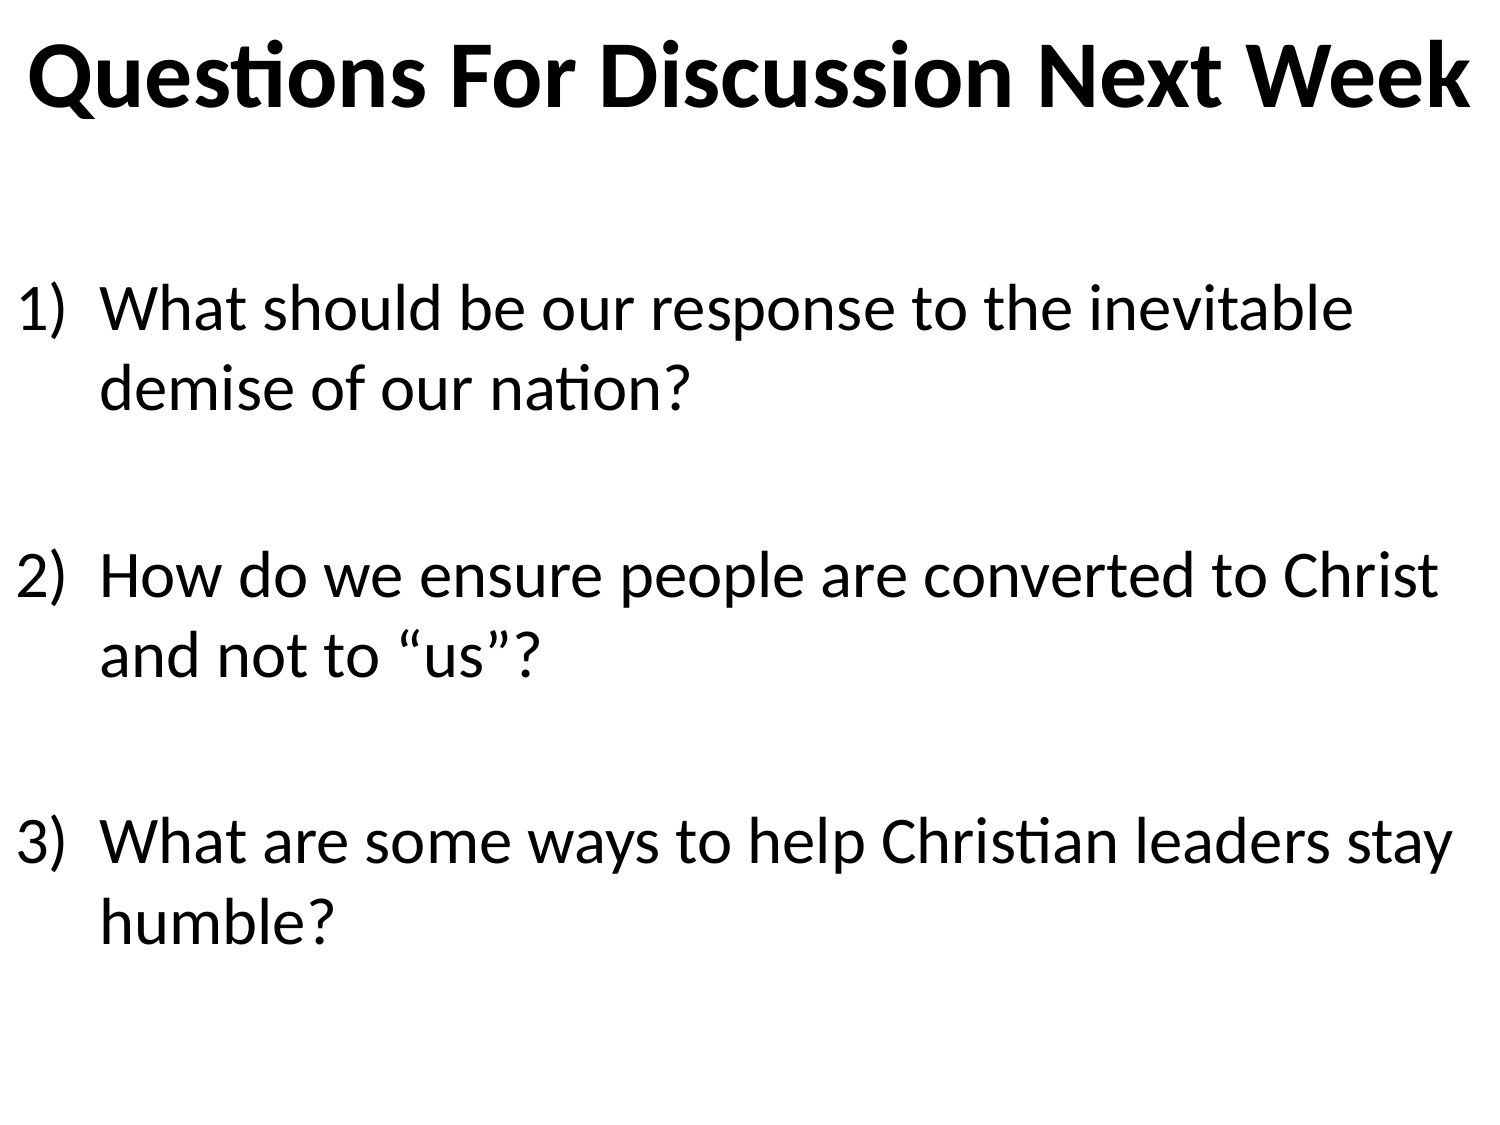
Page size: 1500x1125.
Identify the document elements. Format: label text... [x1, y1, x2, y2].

list What should be our response to the inevitable demise of our nation? How do we ensure people are converted to Christ and not to “us”? What are some ways to help Christian leaders stay humble? [0, 162, 1500, 1125]
title Questions For Discussion Next Week [0, 0, 1500, 138]
